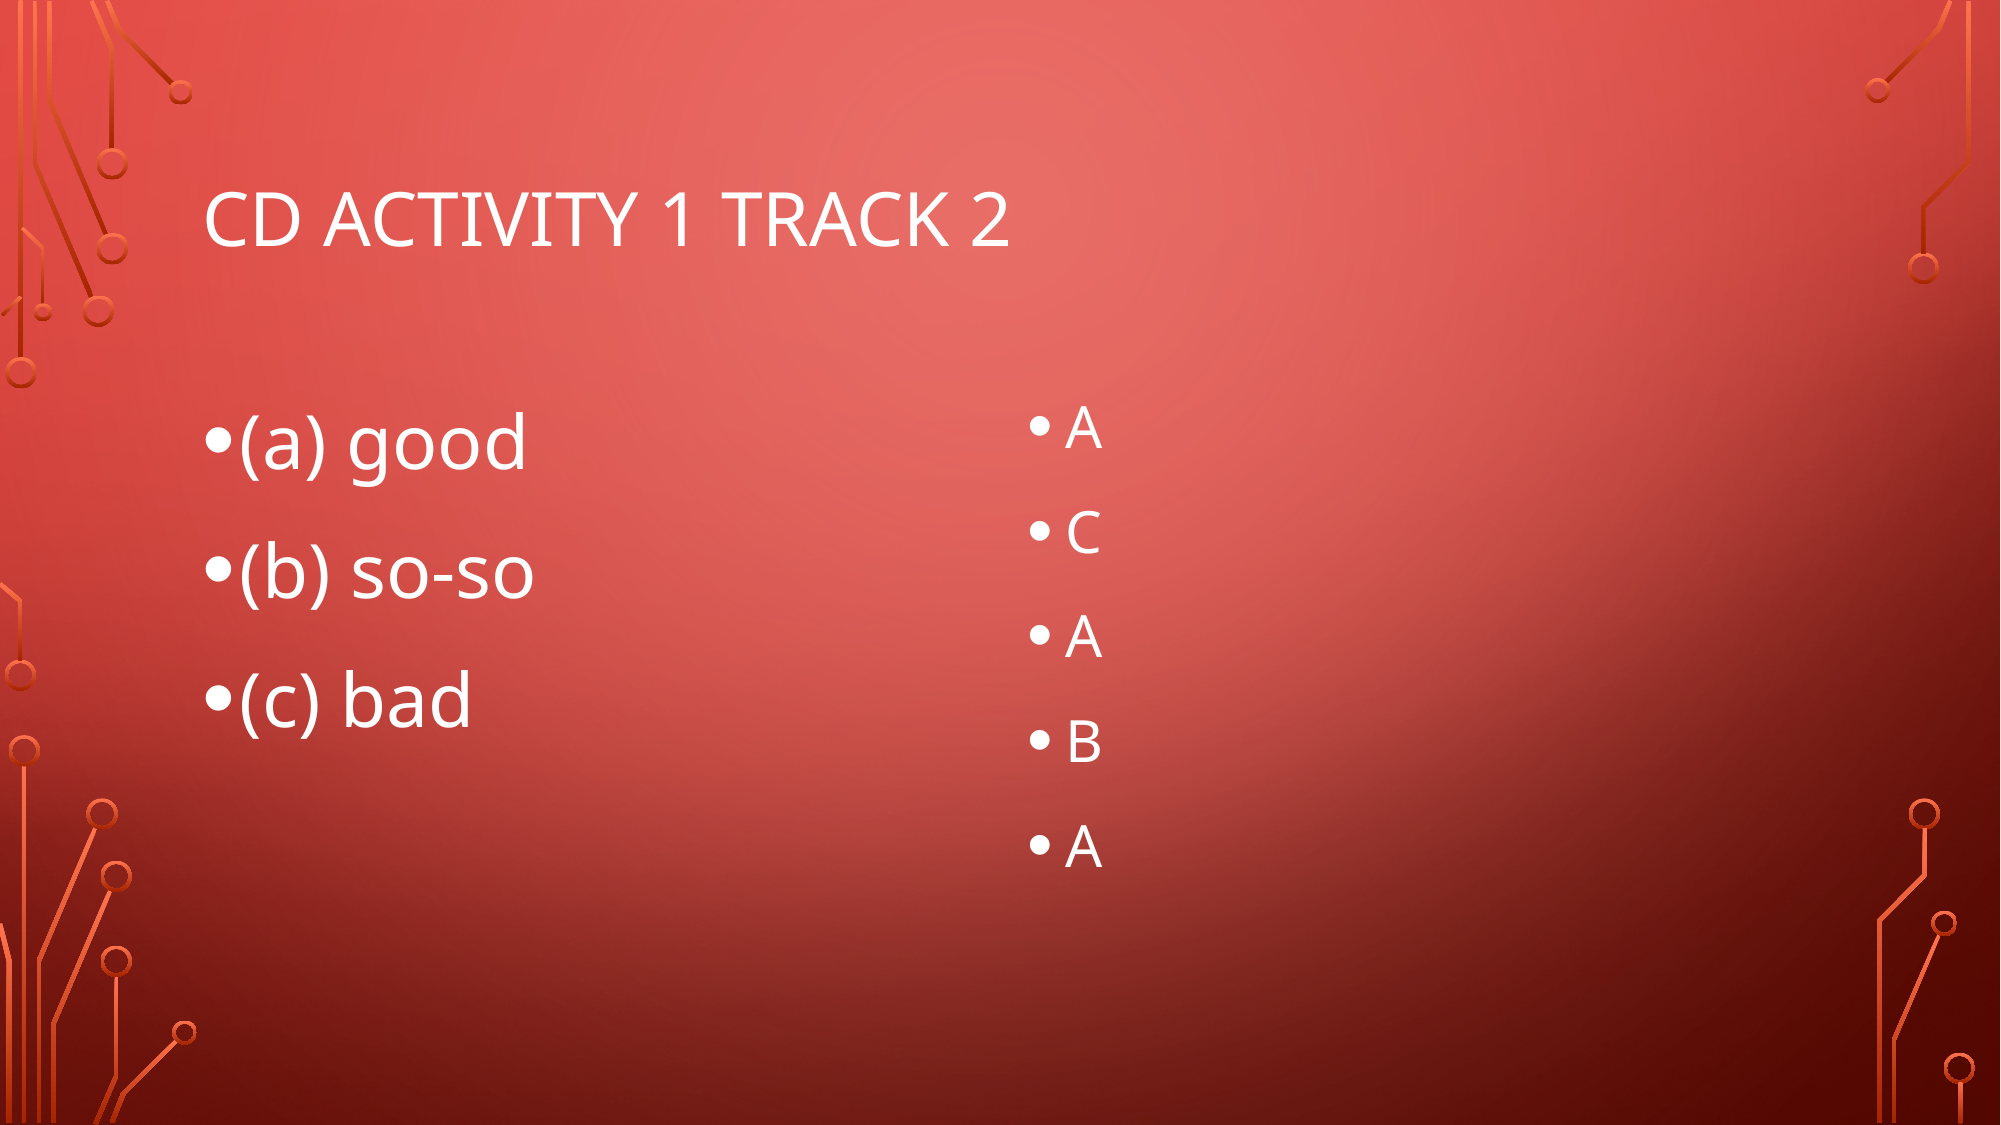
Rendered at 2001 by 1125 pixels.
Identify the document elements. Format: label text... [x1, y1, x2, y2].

list (a) good (b) so-so (c) bad [187, 369, 988, 950]
title CD activity 1 Track 2 [187, 101, 1813, 344]
list A C A B A [1012, 369, 1813, 950]
